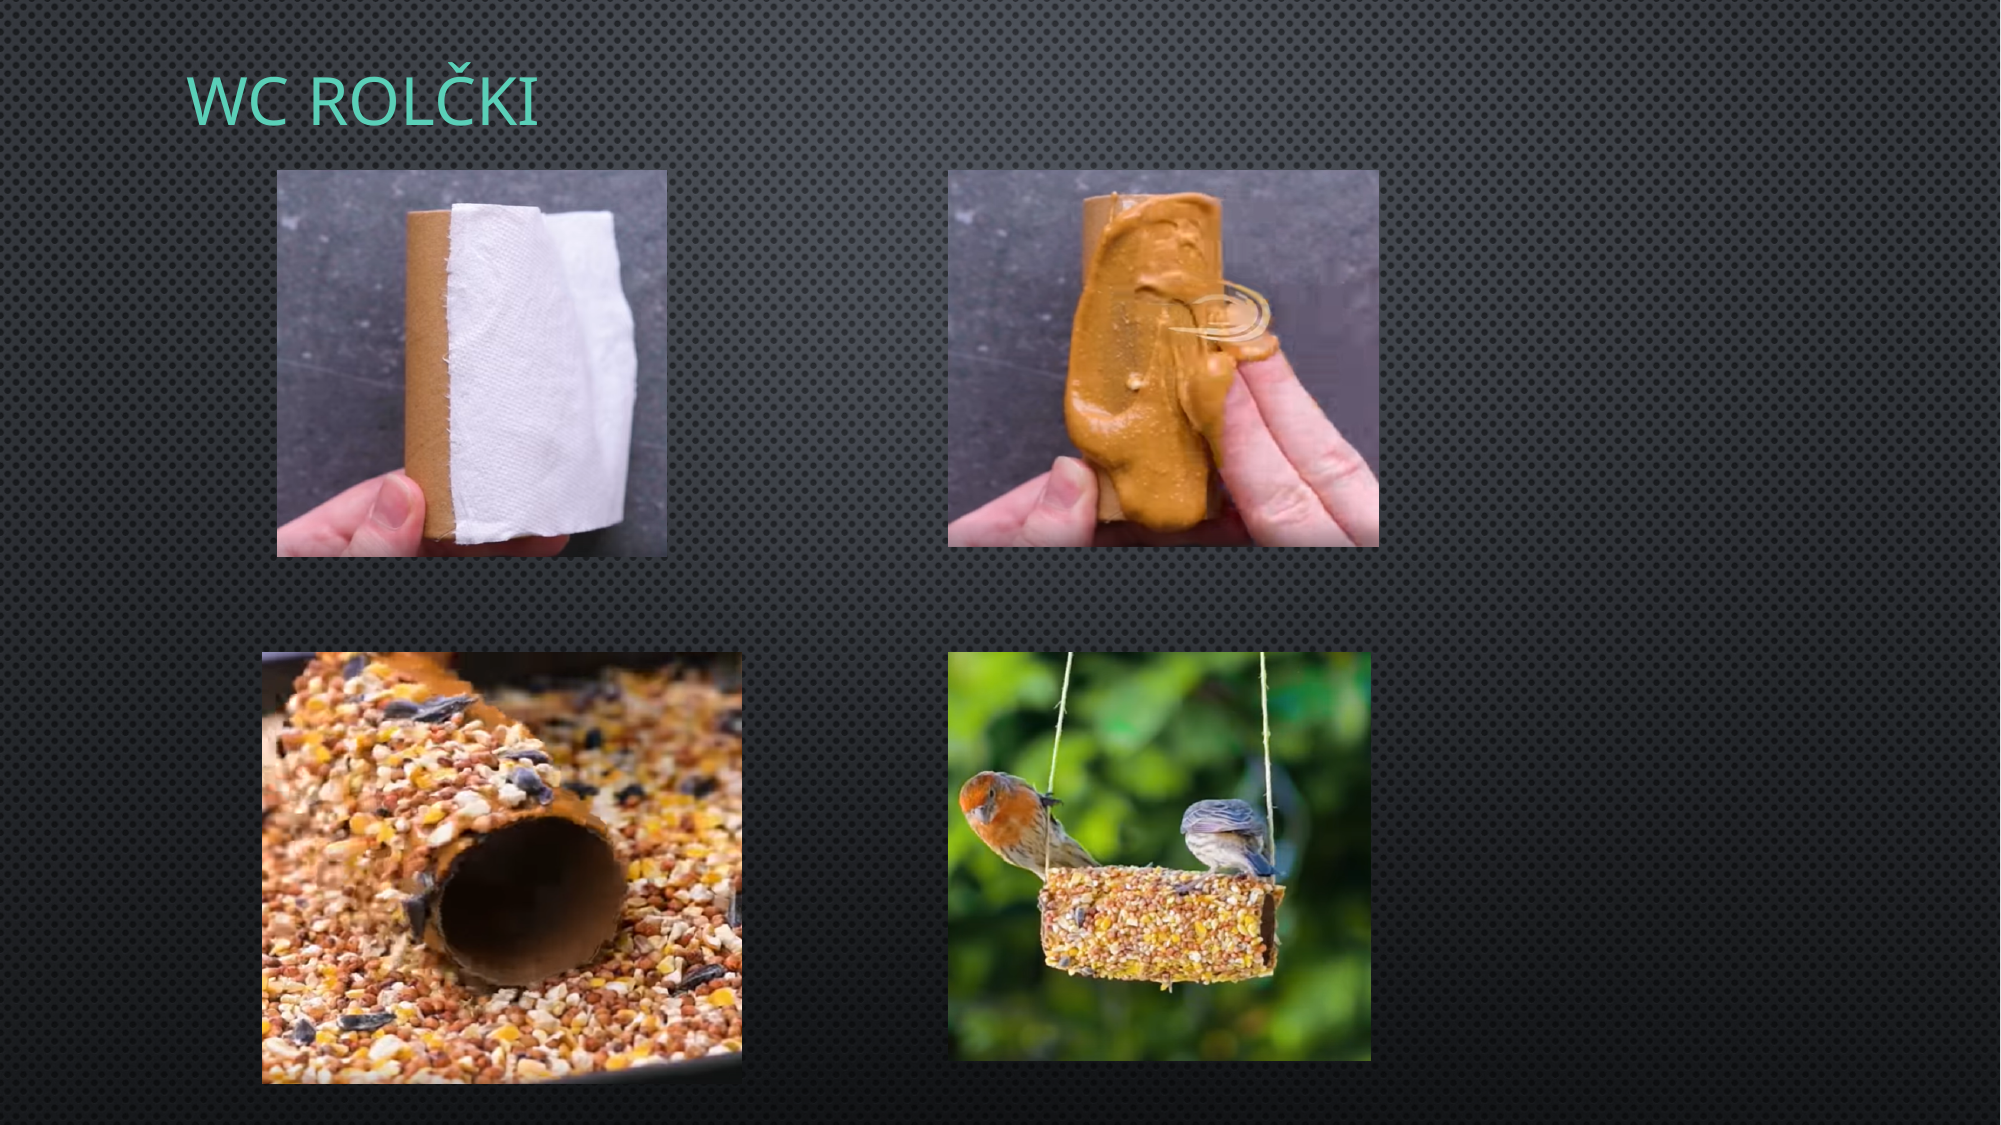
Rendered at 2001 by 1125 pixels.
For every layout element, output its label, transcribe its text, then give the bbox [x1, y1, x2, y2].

picture [261, 652, 742, 1084]
picture [948, 170, 1379, 547]
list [277, 170, 668, 557]
picture [948, 652, 1372, 1061]
title Wc rolčki [171, 41, 1797, 156]
